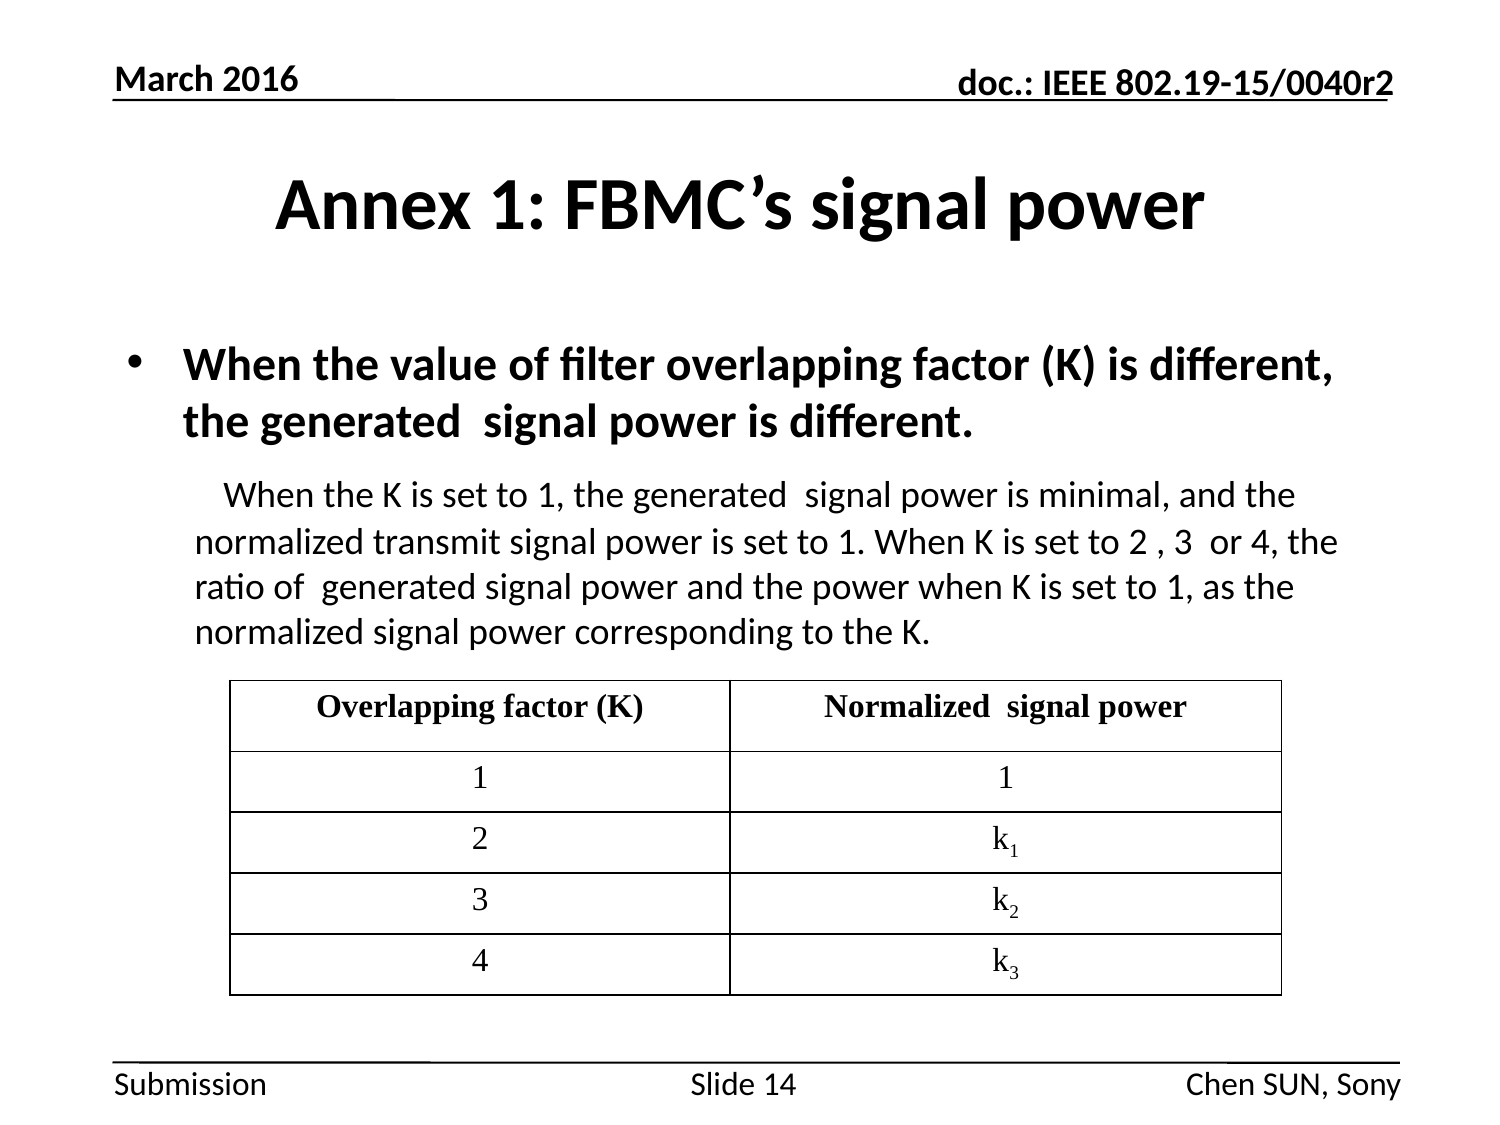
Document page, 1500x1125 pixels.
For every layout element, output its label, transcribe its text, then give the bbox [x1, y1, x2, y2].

table_cell k2 [731, 874, 1281, 933]
list When the value of filter overlapping factor (K) is different, the generated signal power is different. When the K is set to 1, the generated signal power is minimal, and the normalized transmit signal power is set to 1. When K is set to 2 , 3 or 4, the ratio of generated signal power and the power when K is set to 1, as the normalized signal power corresponding to the K. [112, 324, 1377, 1000]
footer Chen SUN, Sony [878, 1061, 1402, 1101]
table_cell 4 [231, 935, 729, 994]
table_cell 1 [731, 752, 1281, 811]
title Annex 1: FBMC’s signal power [112, 112, 1388, 288]
table_cell 3 [231, 874, 729, 933]
table_header Normalized signal power [731, 681, 1281, 751]
slide_number Slide 14 [687, 1061, 800, 1123]
table_cell k3 [731, 935, 1281, 994]
table_cell k1 [731, 813, 1281, 872]
table_cell 1 [231, 752, 729, 811]
table_header Overlapping factor (K) [231, 681, 729, 751]
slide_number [114, 54, 423, 100]
table_cell 2 [231, 813, 729, 872]
